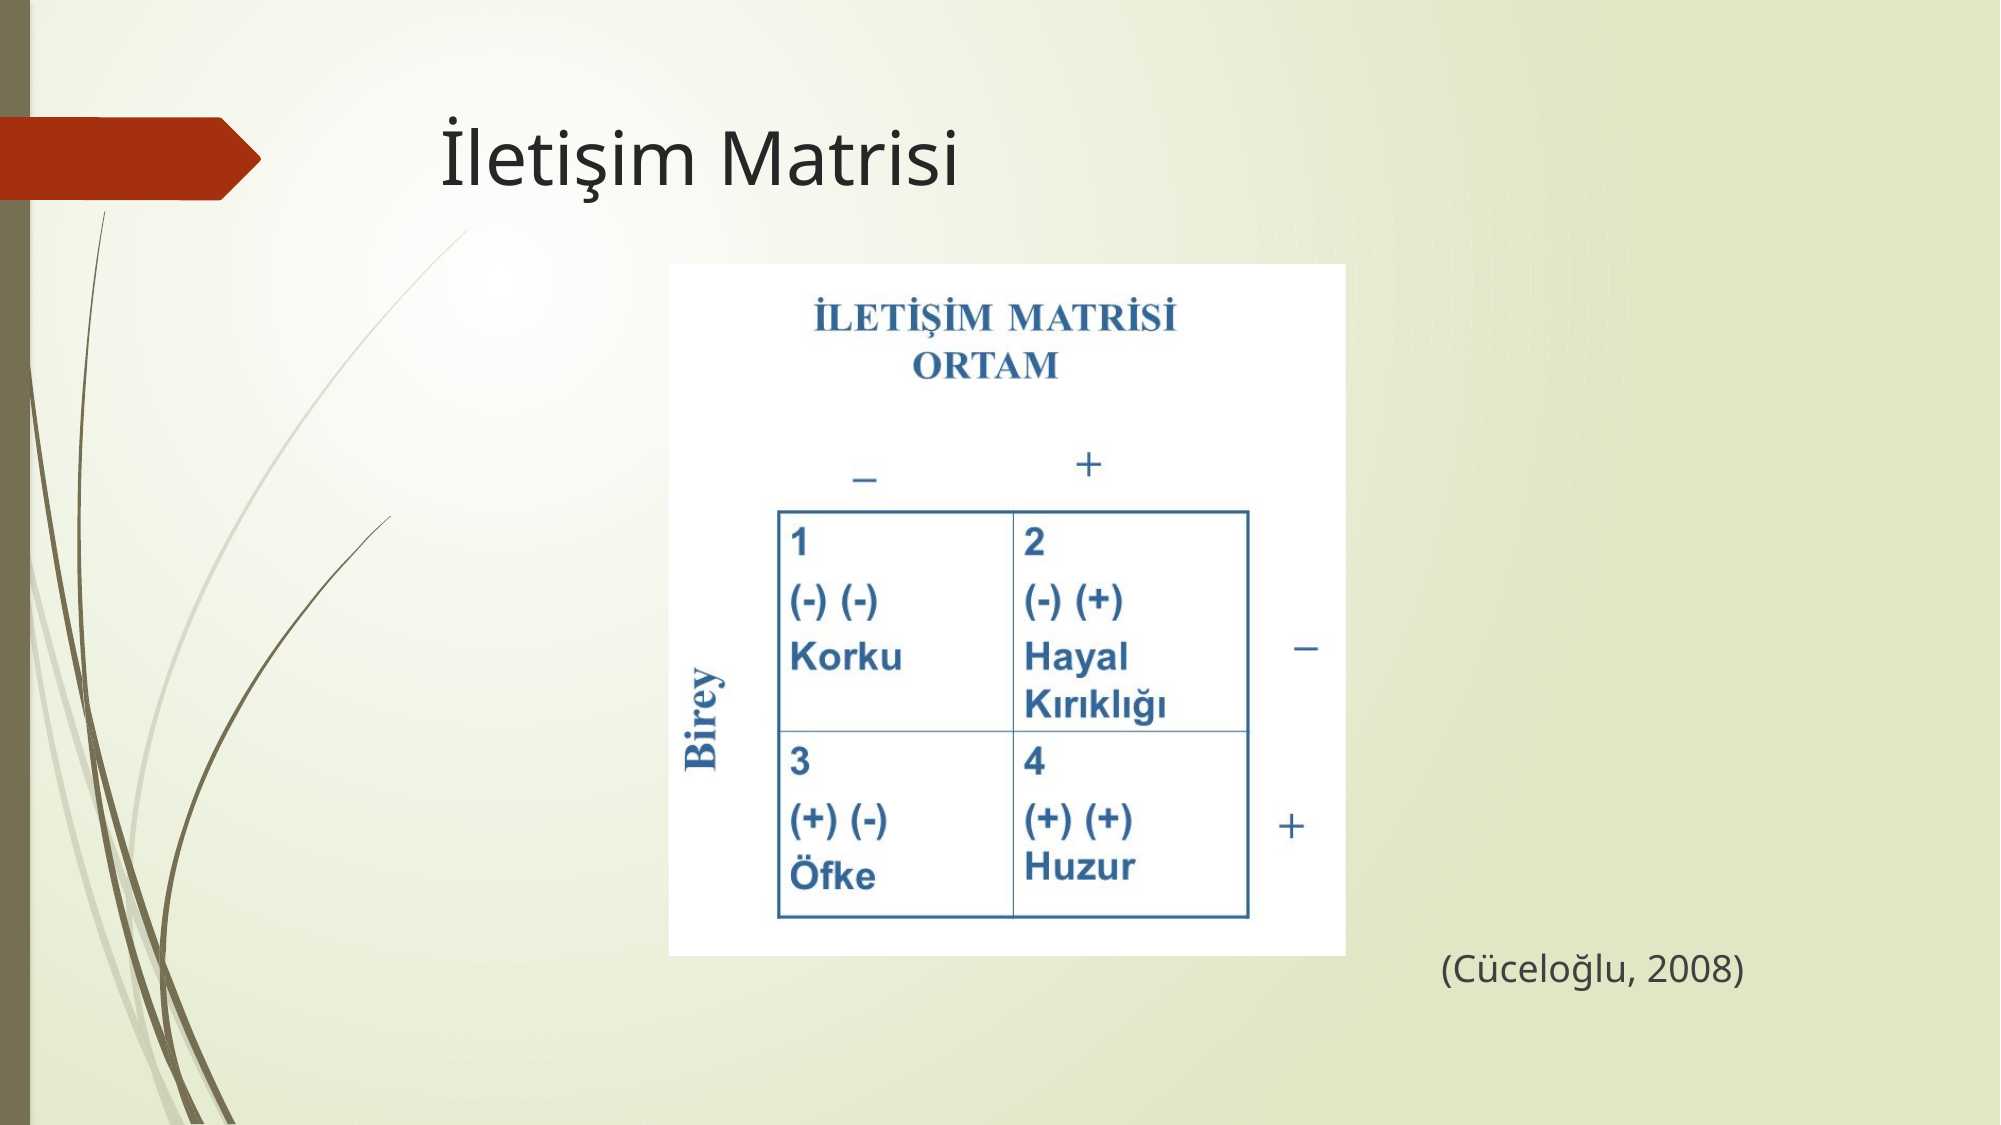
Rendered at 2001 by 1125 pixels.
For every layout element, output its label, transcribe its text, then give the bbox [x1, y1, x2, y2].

picture [668, 264, 1346, 956]
title İletişim Matrisi [425, 102, 1888, 313]
list (Cüceloğlu, 2008) [1426, 937, 1888, 1009]
